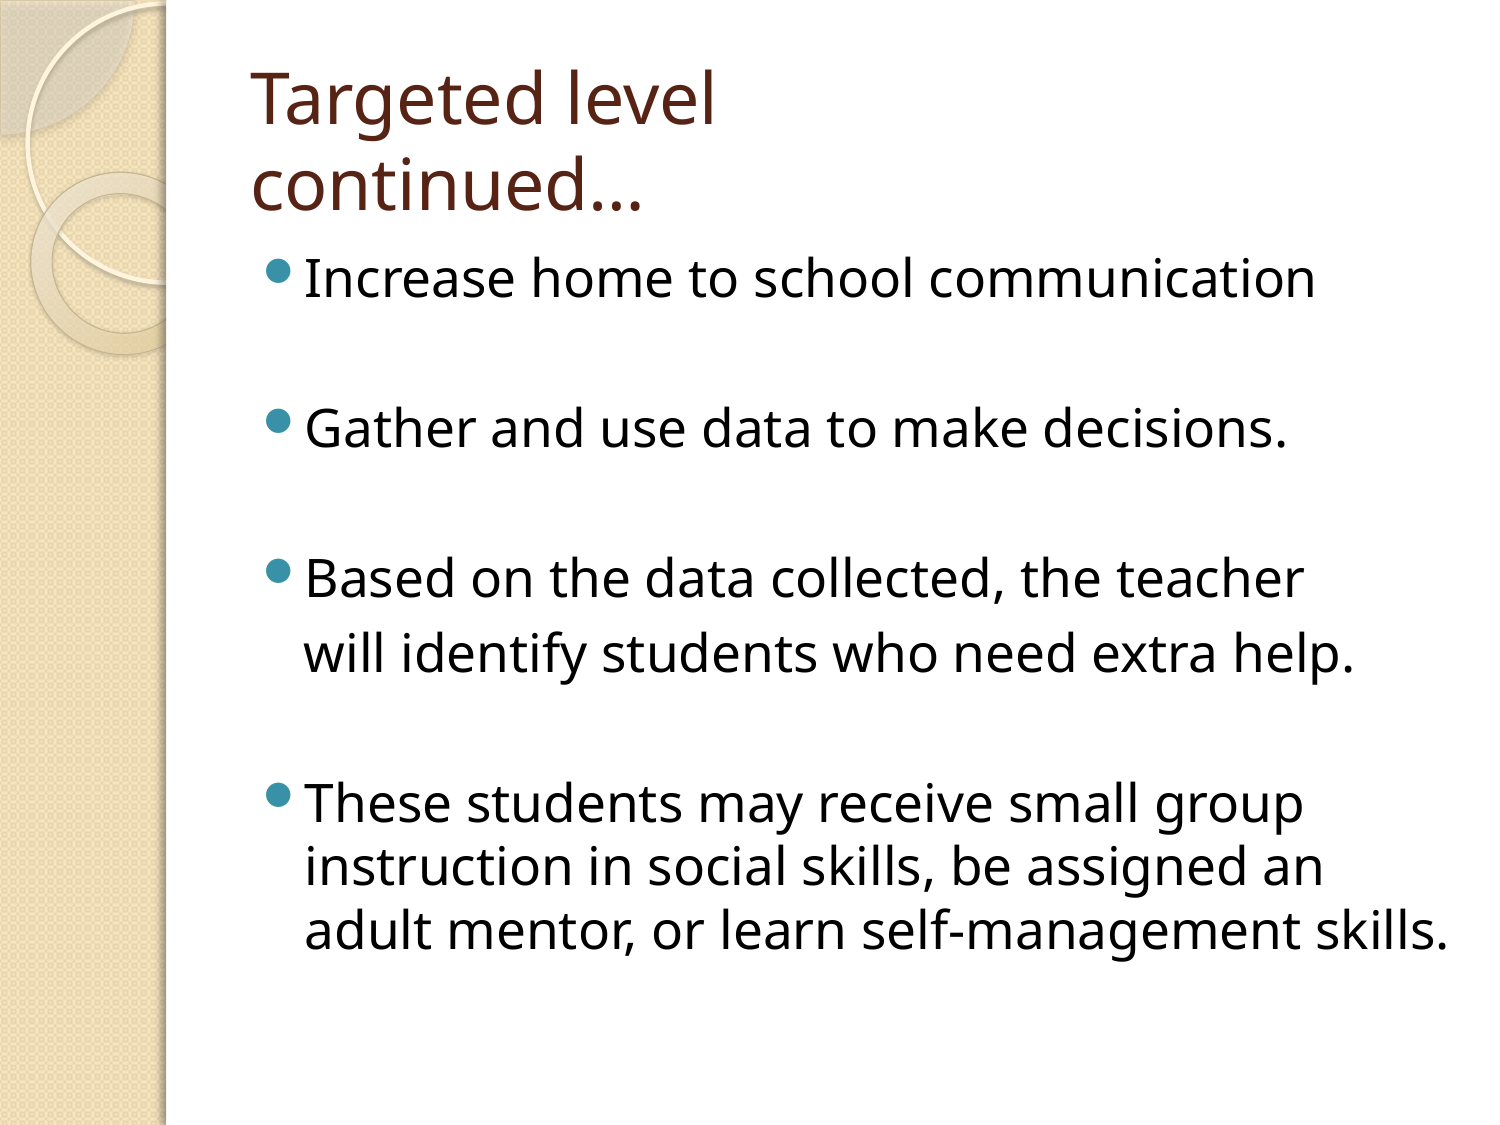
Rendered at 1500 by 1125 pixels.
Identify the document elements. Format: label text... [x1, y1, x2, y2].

title Targeted level continued… [235, 45, 1466, 233]
list Increase home to school communication Gather and use data to make decisions. Based on the data collected, the teacher will identify students who need extra help. These students may receive small group instruction in social skills, be assigned an adult mentor, or learn self-management skills. [235, 237, 1466, 1025]
